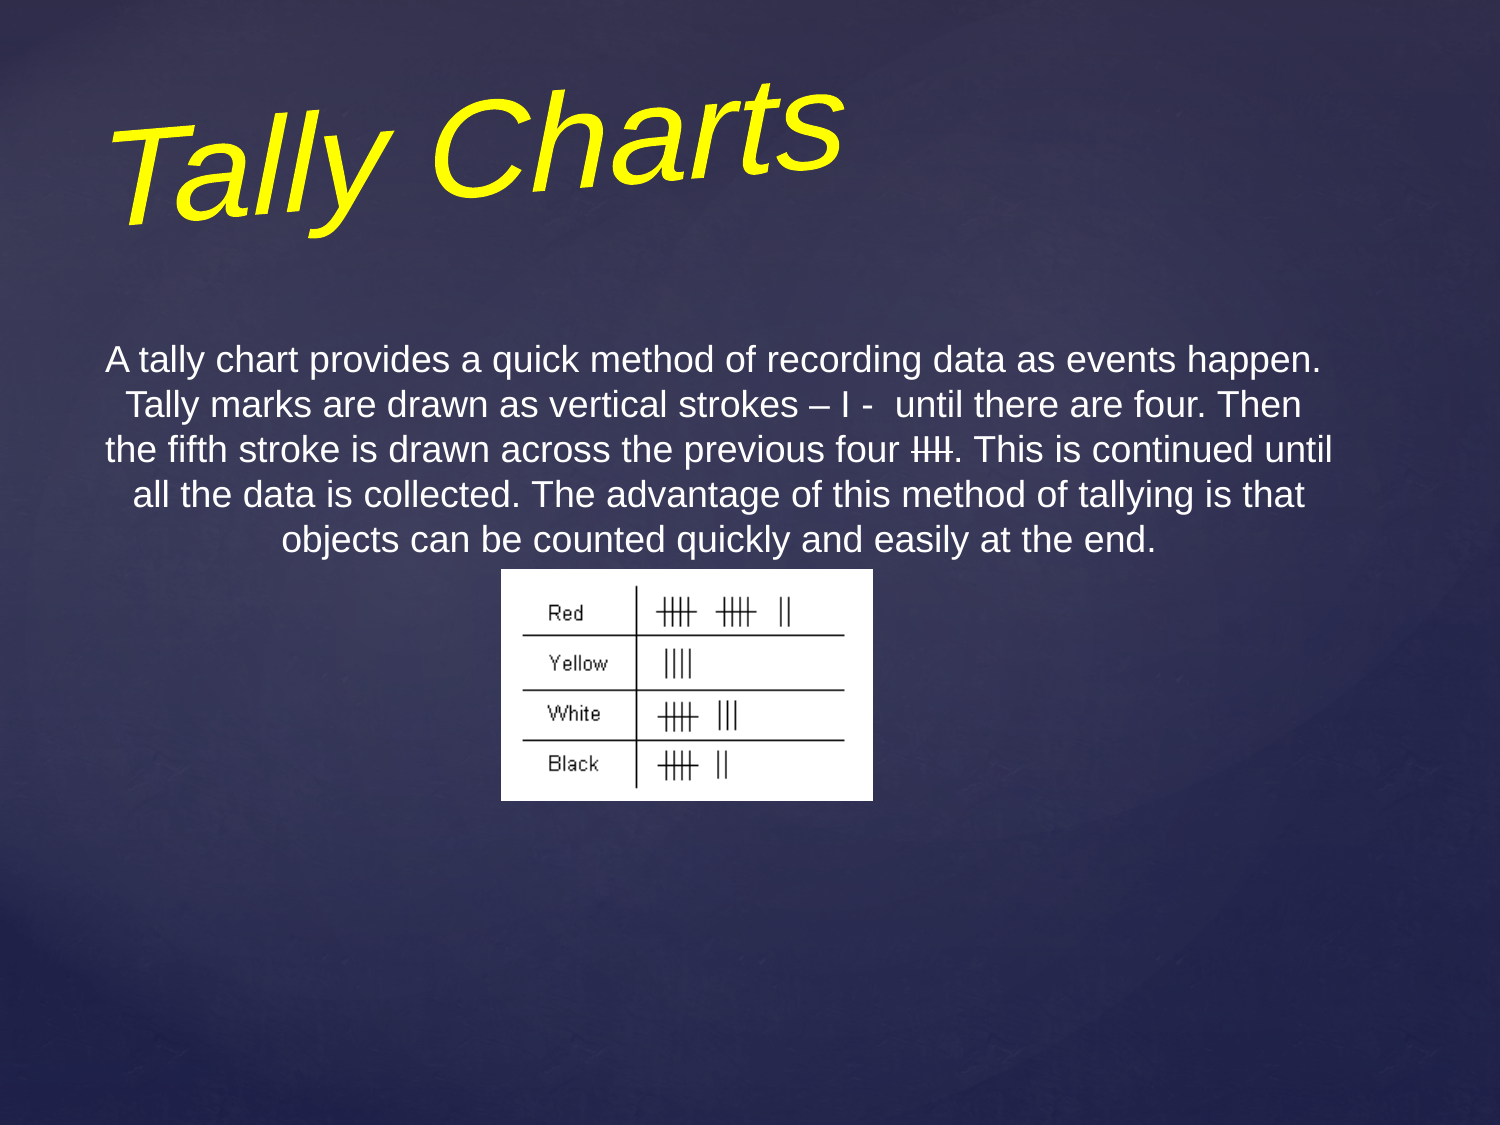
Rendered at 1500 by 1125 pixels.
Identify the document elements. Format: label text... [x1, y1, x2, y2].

picture [501, 568, 873, 802]
text_box A tally chart provides a quick method of recording data as events happen. Tally marks are drawn as vertical strokes – I - until there are four. Then the fifth stroke is drawn across the previous four IIII. This is continued until all the data is collected. The advantage of this method of tallying is that objects can be counted quickly and easily at the end. [90, 327, 1348, 568]
